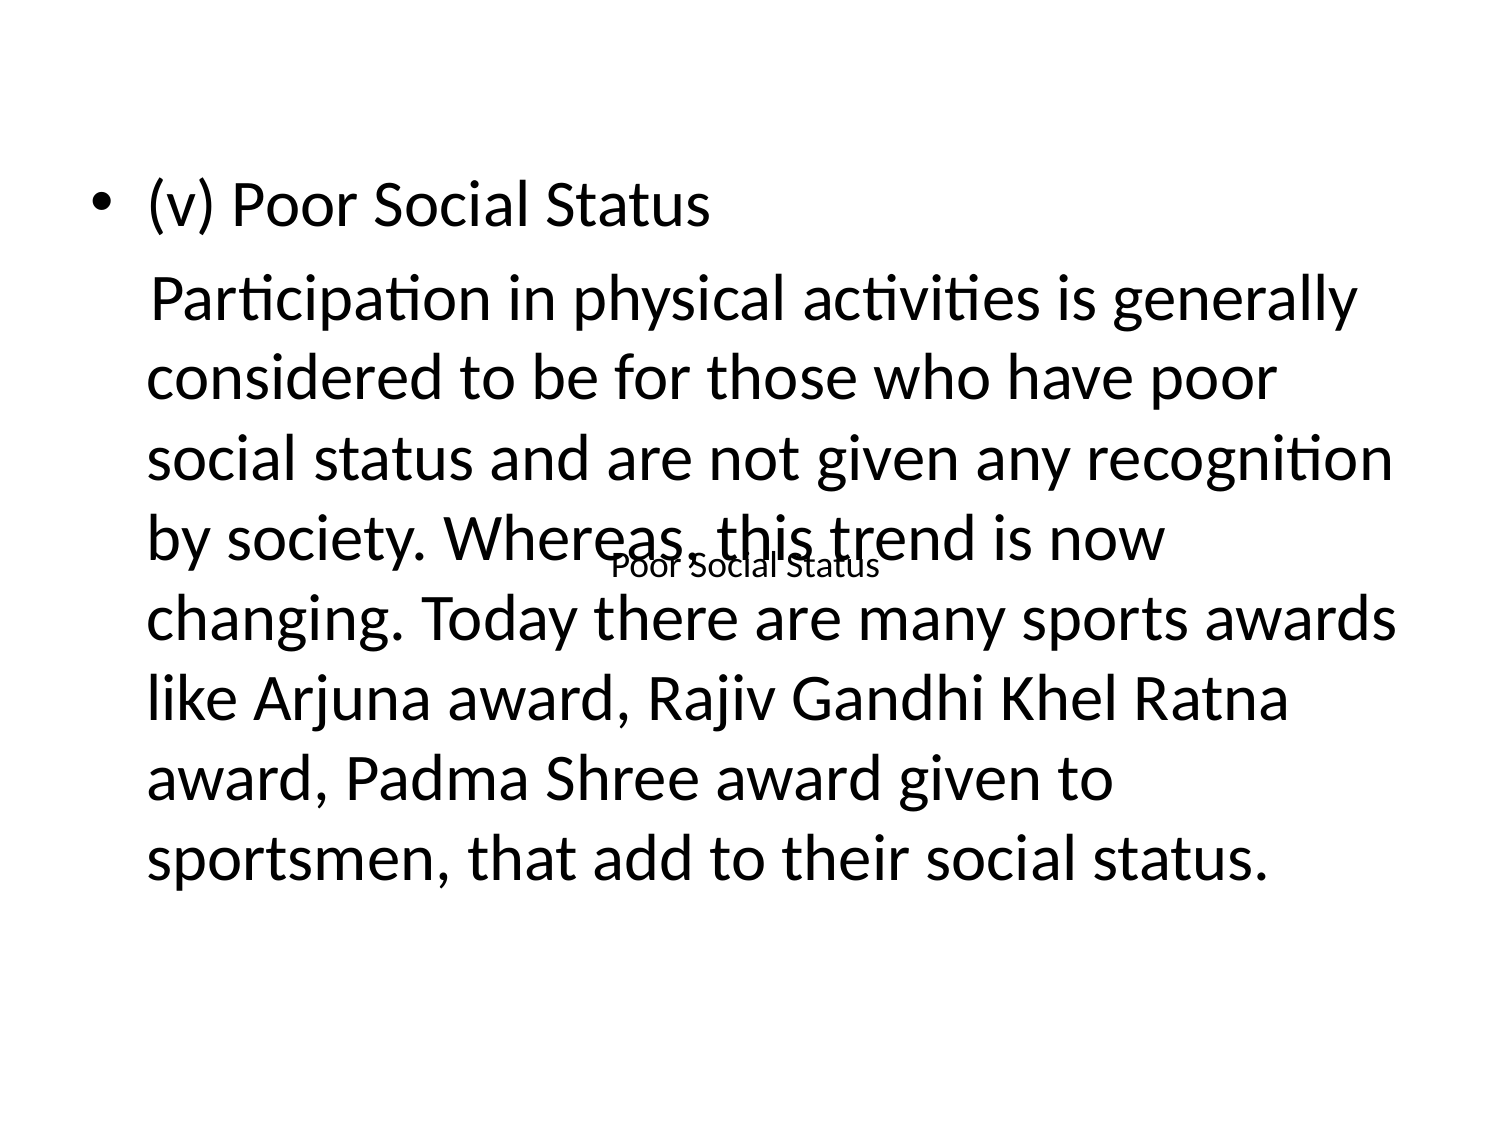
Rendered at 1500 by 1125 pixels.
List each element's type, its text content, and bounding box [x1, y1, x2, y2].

text_box Poor Social Status [596, 532, 904, 592]
list (v) Poor Social Status Participation in physical activities is generally considered to be for those who have poor social status and are not given any recognition by society. Whereas, this trend is now changing. Today there are many sports awards like Arjuna award, Rajiv Gandhi Khel Ratna award, Padma Shree award given to sportsmen, that add to their social status. [75, 152, 1425, 1005]
